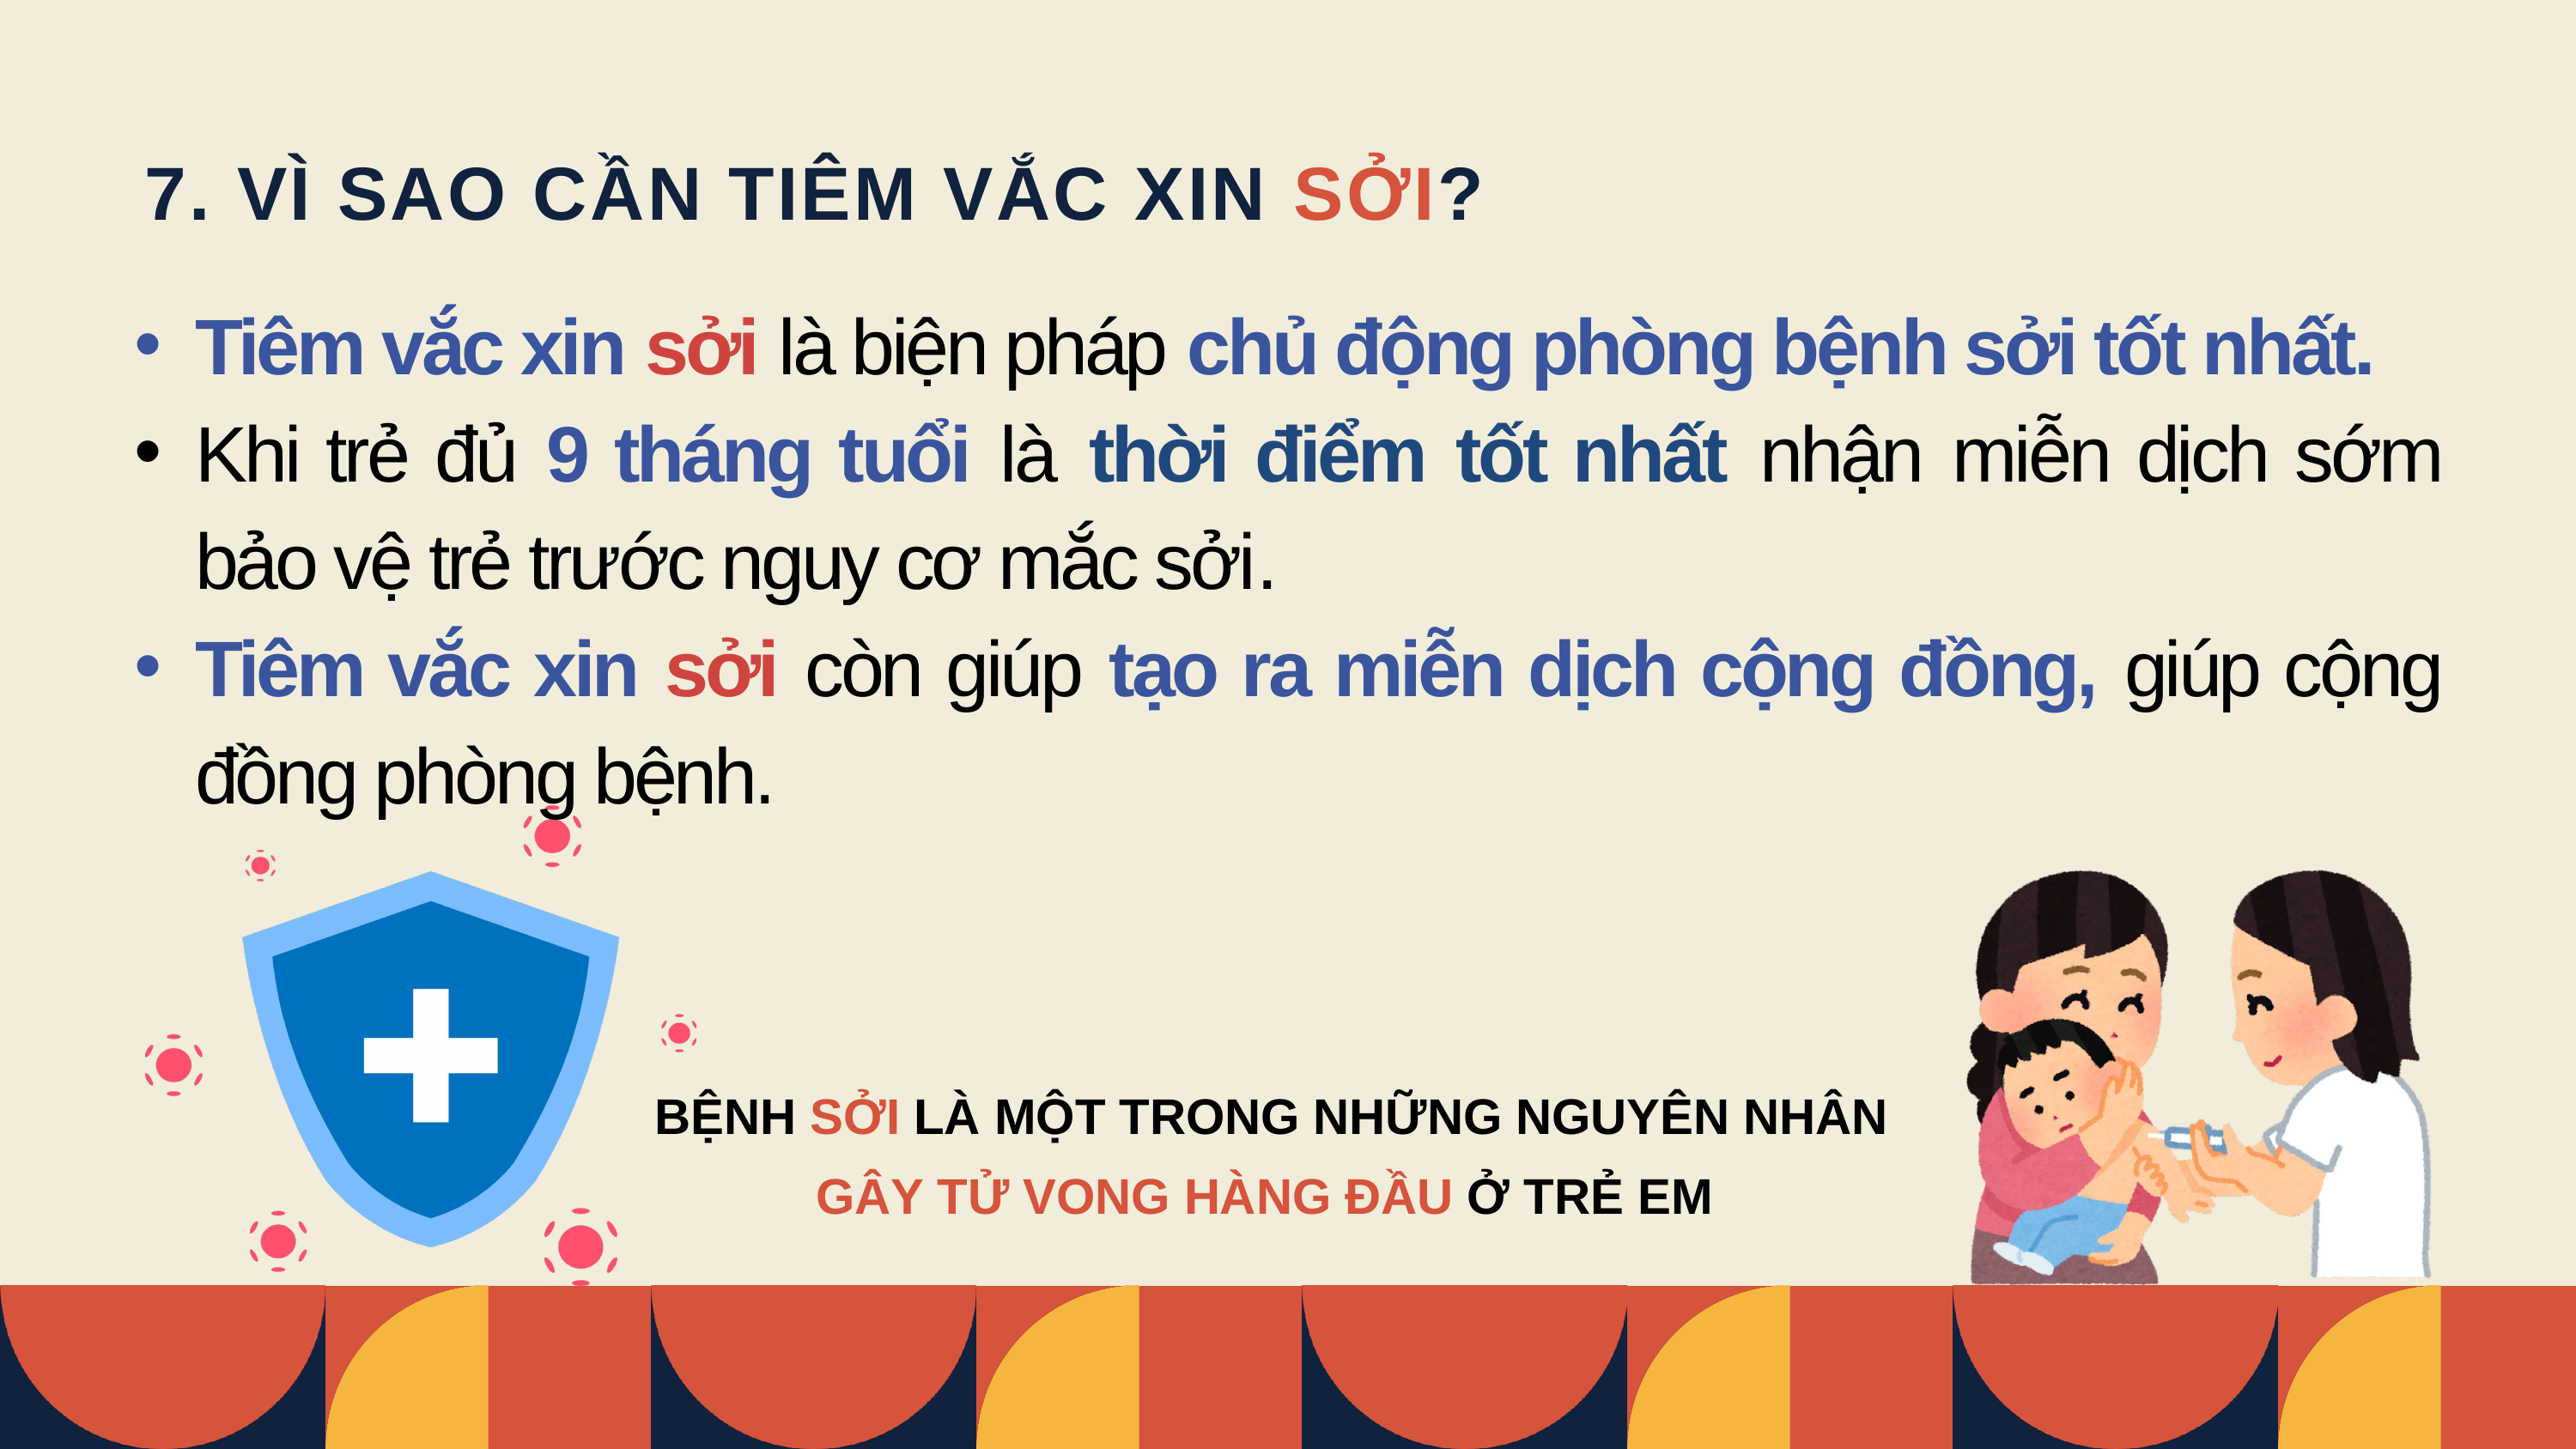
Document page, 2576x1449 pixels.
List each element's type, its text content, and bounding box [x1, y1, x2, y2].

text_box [325, 1285, 649, 1449]
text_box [650, 1285, 975, 1449]
text_box 7. VÌ SAO CẦN TIÊM VẮC XIN SỞI? [144, 137, 1980, 235]
text_box [1965, 869, 2432, 1284]
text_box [1626, 1285, 1951, 1449]
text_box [1952, 1285, 2276, 1449]
text_box [144, 820, 697, 1284]
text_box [0, 1285, 324, 1449]
text_box BỆNH SỞI LÀ MỘT TRONG NHỮNG NGUYÊN NHÂN GÂY TỬ VONG HÀNG ĐẦU Ở TRẺ EM [580, 1064, 1978, 1225]
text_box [2277, 1285, 2576, 1449]
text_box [1301, 1285, 1625, 1449]
text_box Tiêm vắc xin sởi là biện pháp chủ động phòng bệnh sởi tốt nhất. Khi trẻ đủ 9 tháng tuổi là thời điểm tốt nhất nhận miễn dịch sớm bảo vệ trẻ trước nguy cơ mắc sởi. Tiêm vắc xin sởi còn giúp tạo ra miễn dịch cộng đồng, giúp cộng đồng phòng bệnh. [73, 282, 2441, 820]
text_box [975, 1285, 1300, 1449]
